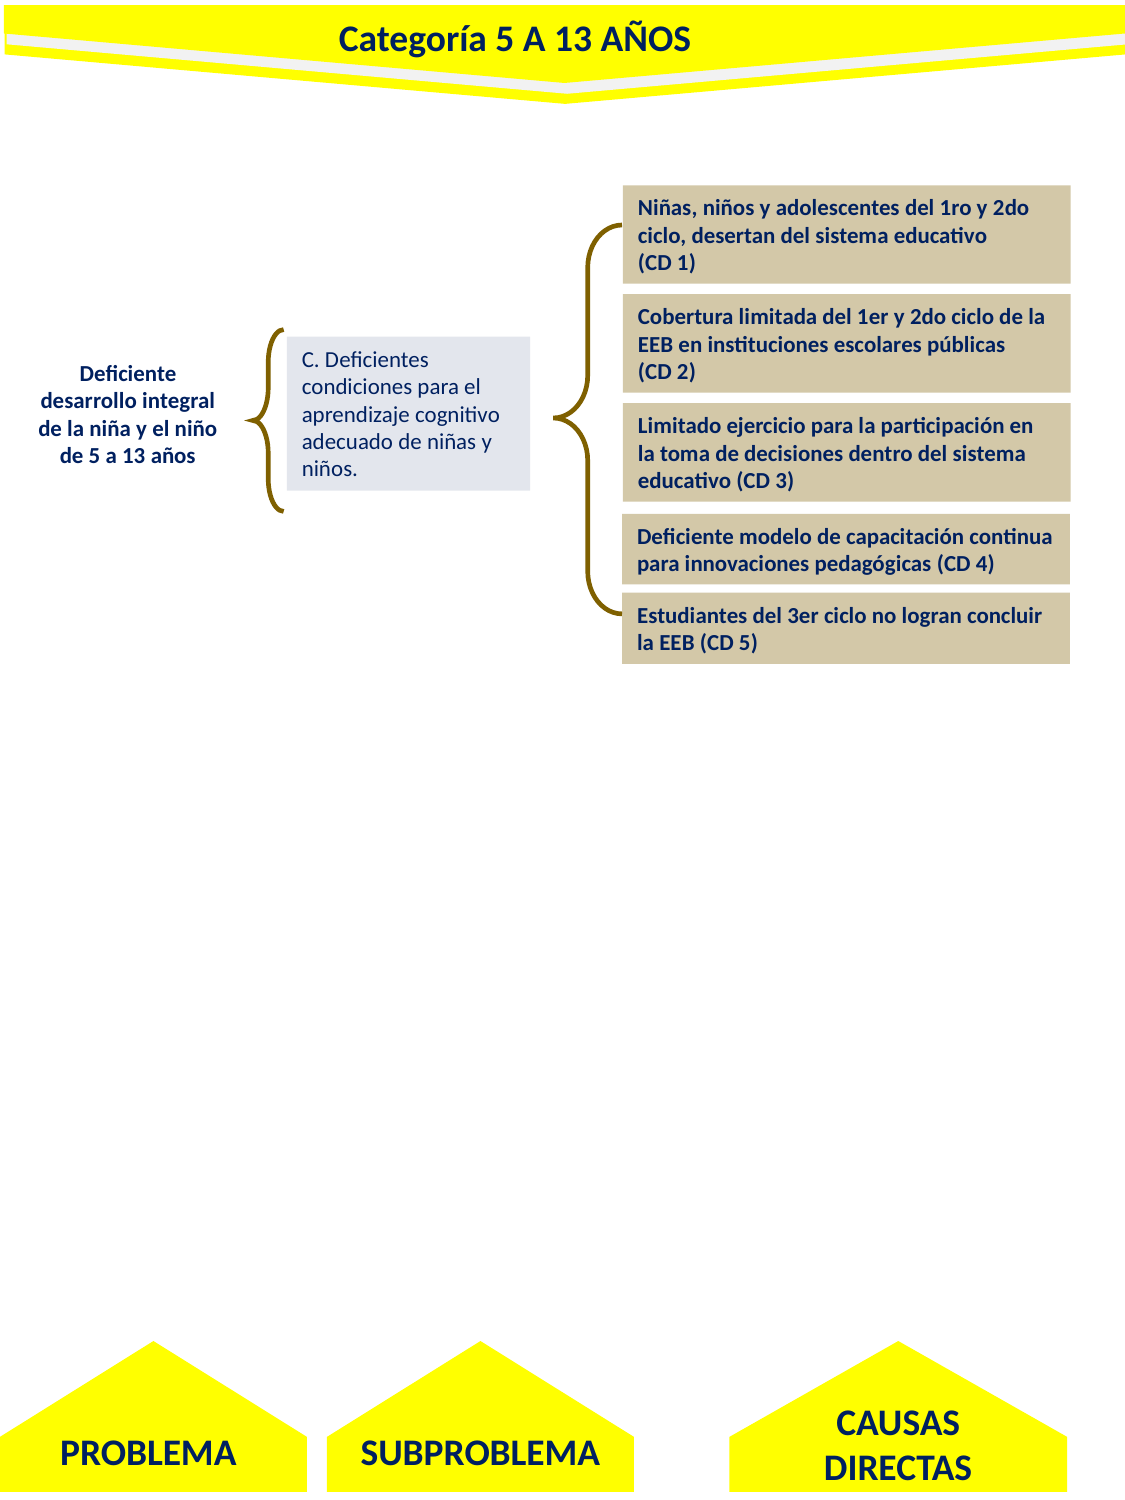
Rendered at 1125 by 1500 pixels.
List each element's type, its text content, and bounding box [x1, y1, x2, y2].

text_box [354, 1341, 607, 1420]
text_box Niñas, niños y adolescentes del 1ro y 2do ciclo, desertan del sistema educativo (CD 1) [622, 185, 1071, 284]
text_box SUBPROBLEMA [336, 1420, 625, 1481]
text_box Cobertura limitada del 1er y 2do ciclo de la EEB en instituciones escolares públicas (CD 2) [623, 294, 1071, 393]
text_box [1007, 1402, 1068, 1492]
text_box CAUSAS DIRECTAS [789, 1390, 1007, 1497]
text_box Deficiente desarrollo integral de la niña y el niño de 5 a 13 años [14, 350, 242, 477]
text_box Deficiente modelo de capacitación continua para innovaciones pedagógicas (CD 4) [623, 513, 1070, 585]
text_box [0, 1341, 307, 1492]
text_box [3, 5, 1125, 63]
text_box [812, 1341, 985, 1390]
text_box [383, 67, 746, 83]
text_box [4, 34, 1125, 104]
text_box [553, 225, 623, 614]
text_box [729, 1403, 789, 1492]
text_box [252, 329, 284, 512]
text_box Estudiantes del 3er ciclo no logran concluir la EEB (CD 5) [622, 592, 1070, 664]
text_box [6, 34, 1125, 94]
text_box Categoría 5 A 13 AÑOS [323, 6, 799, 67]
text_box [326, 1431, 634, 1492]
text_box PROBLEMA [20, 1420, 277, 1481]
text_box C. Deficientes condiciones para el aprendizaje cognitivo adecuado de niñas y niños. [286, 336, 531, 491]
text_box Limitado ejercicio para la participación en la toma de decisiones dentro del sistema educativo (CD 3) [623, 403, 1071, 502]
